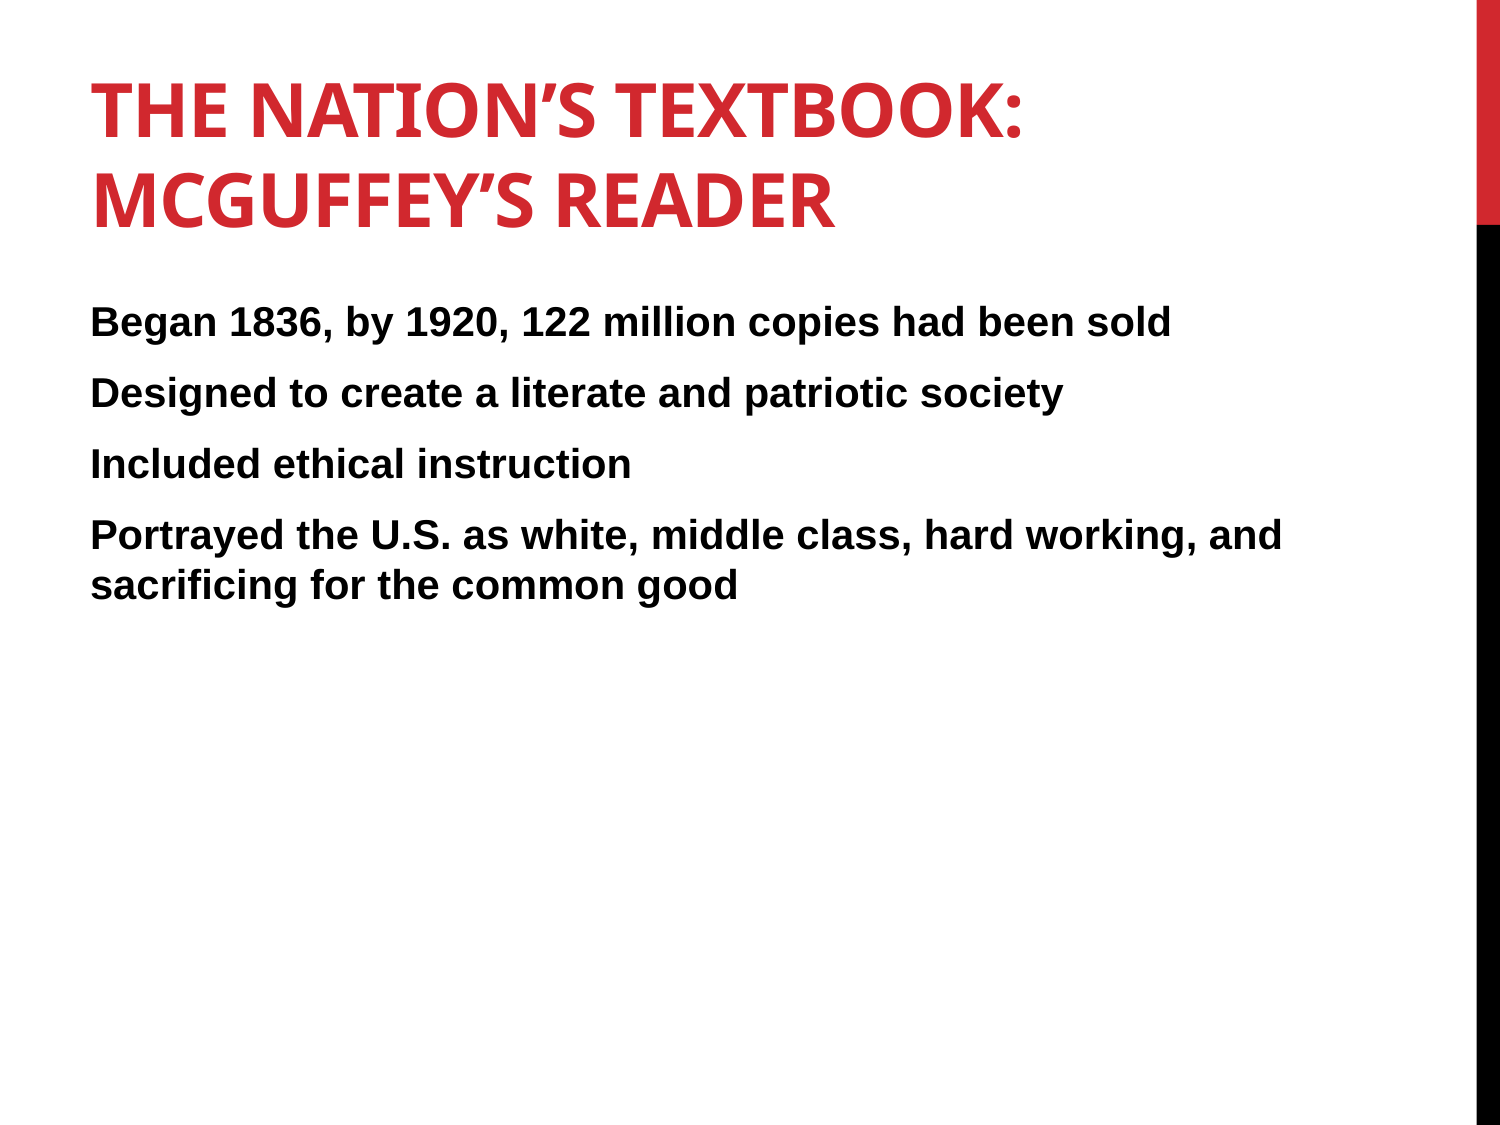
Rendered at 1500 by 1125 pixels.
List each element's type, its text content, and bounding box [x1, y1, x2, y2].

list Began 1836, by 1920, 122 million copies had been sold Designed to create a literate and patriotic society Included ethical instruction Portrayed the U.S. as white, middle class, hard working, and sacrificing for the common good [75, 287, 1325, 1005]
title The Nation’s Textbook: McGuffey’s Reader [75, 25, 1425, 250]
